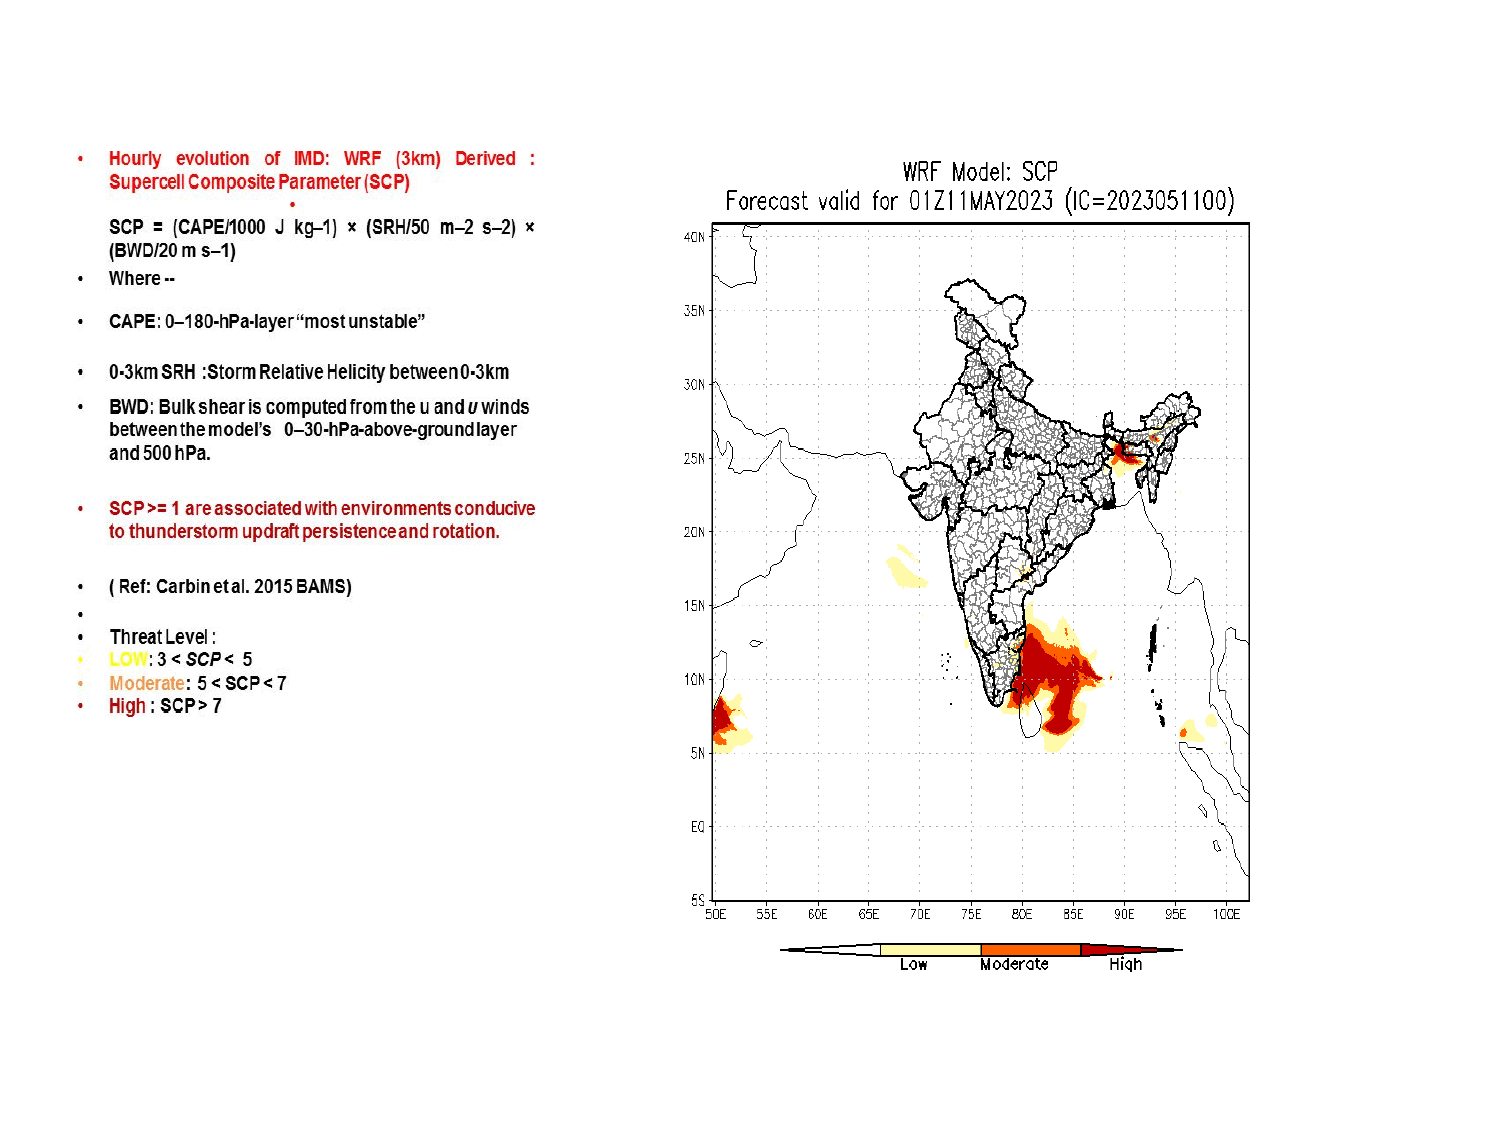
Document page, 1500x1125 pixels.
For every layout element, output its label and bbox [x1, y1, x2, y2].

picture [74, 149, 1426, 976]
